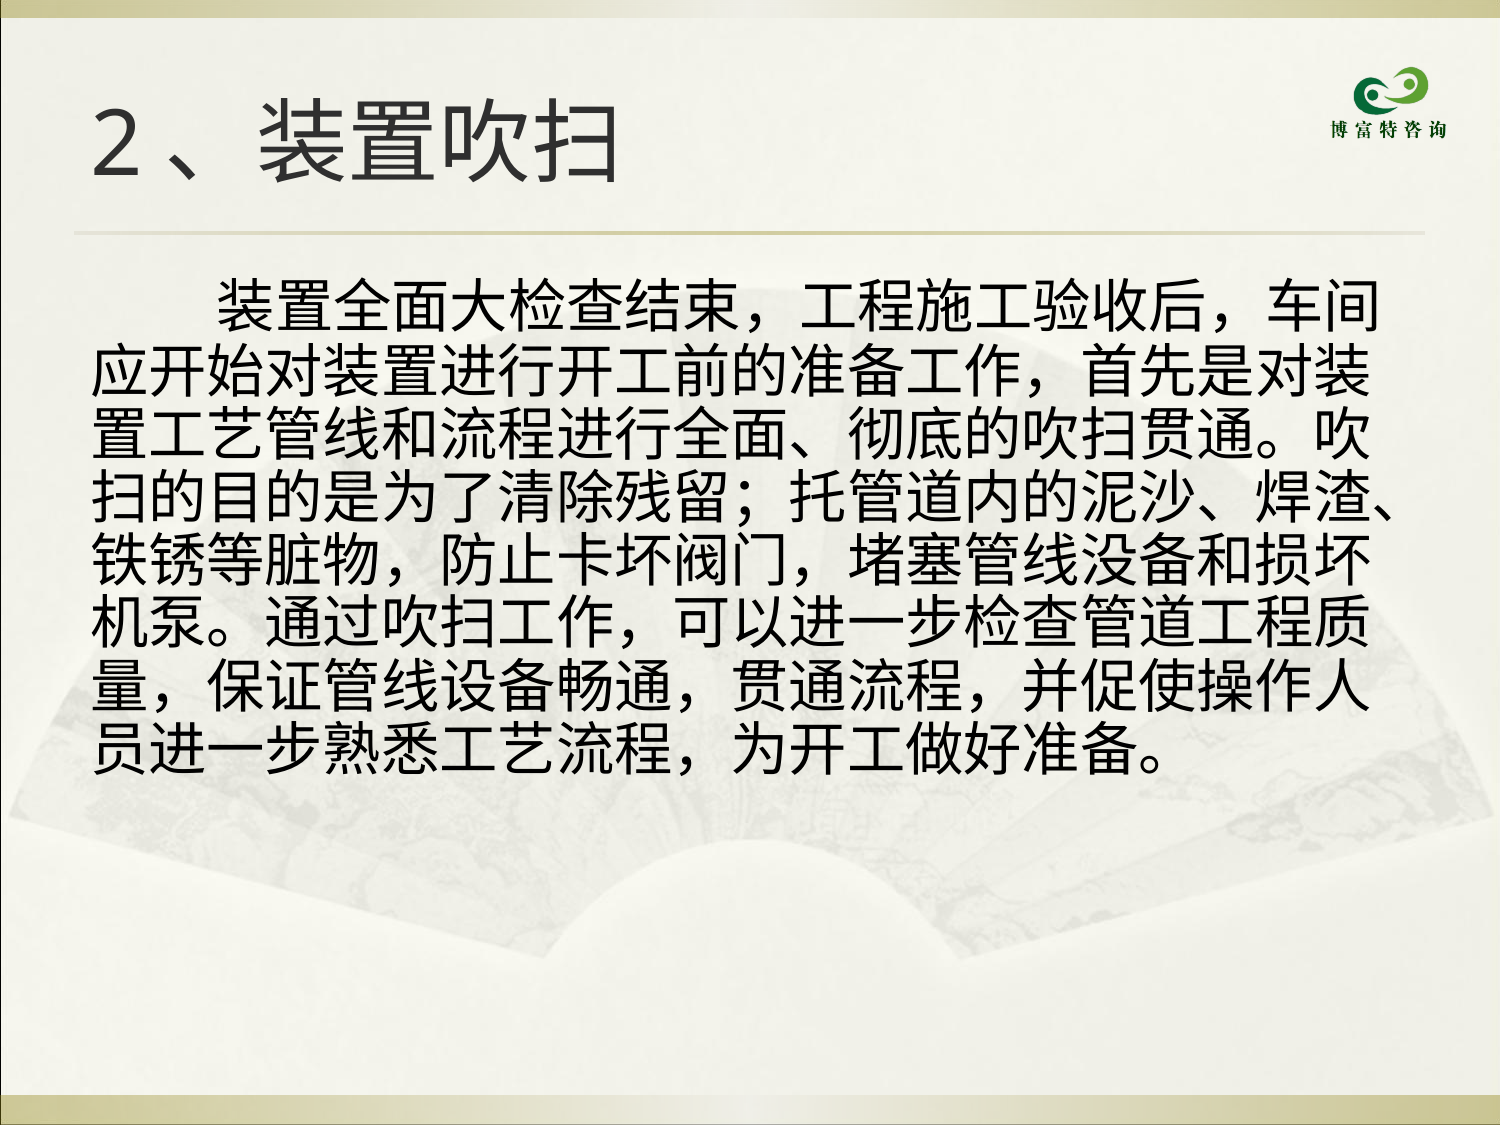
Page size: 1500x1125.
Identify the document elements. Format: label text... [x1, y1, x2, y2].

list 装置全面大检查结束，工程施工验收后，车间应开始对装置进行开工前的准备工作，首先是对装置工艺管线和流程进行全面、彻底的吹扫贯通。吹扫的目的是为了清除残留；托管道内的泥沙、焊渣、铁锈等脏物，防止卡坏阀门，堵塞管线没备和损坏机泵。通过吹扫工作，可以进一步检查管道工程质量，保证管线设备畅通，贯通流程，并促使操作人员进一步熟悉工艺流程，为开工做好准备。 [74, 262, 1426, 1032]
title 2、装置吹扫 [74, 44, 1426, 233]
picture [0, 18, 1500, 1095]
